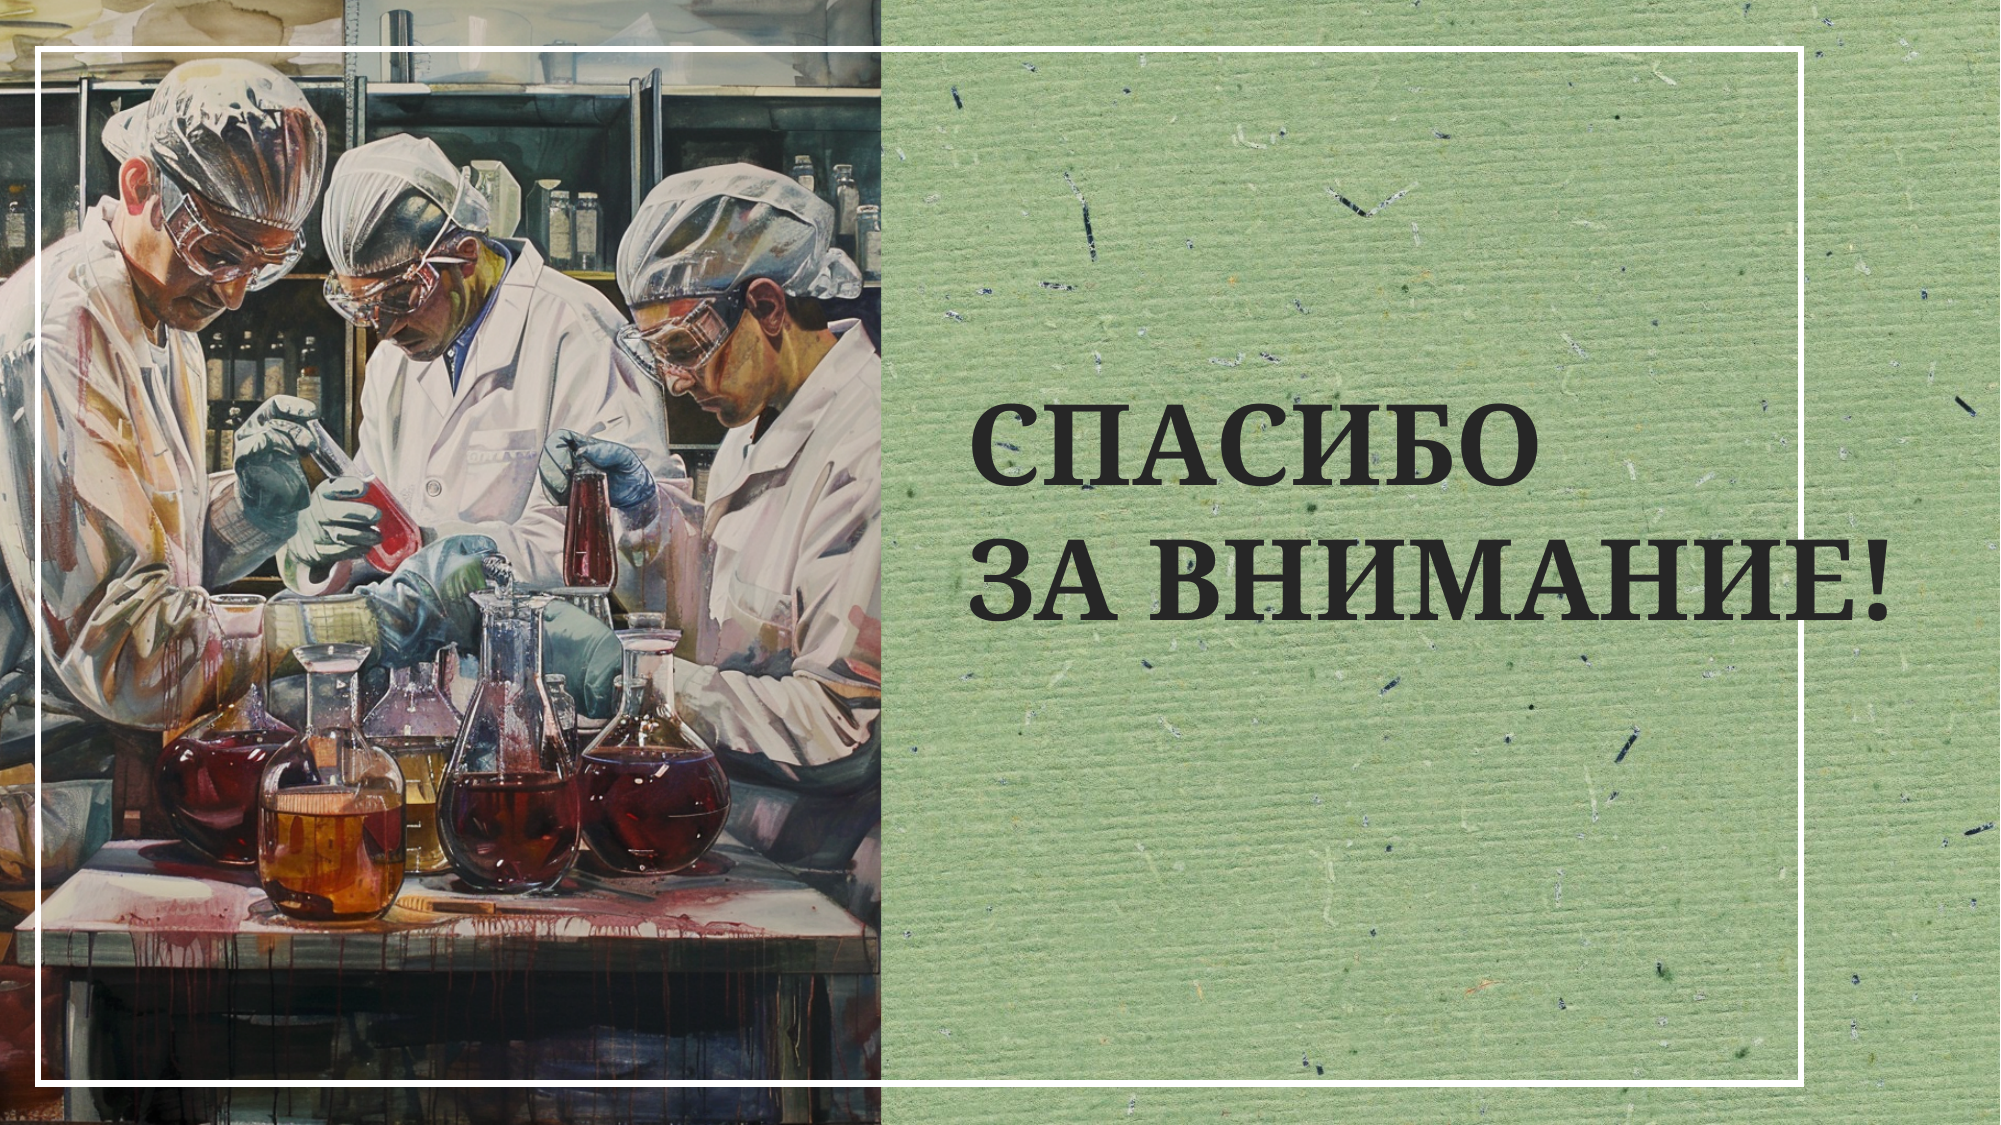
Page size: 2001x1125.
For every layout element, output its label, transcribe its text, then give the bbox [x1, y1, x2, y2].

picture [0, 0, 882, 1125]
text_box [882, 48, 1802, 1084]
text_box СПАСИБО ЗА ВНИМАНИЕ! [951, 365, 1916, 651]
